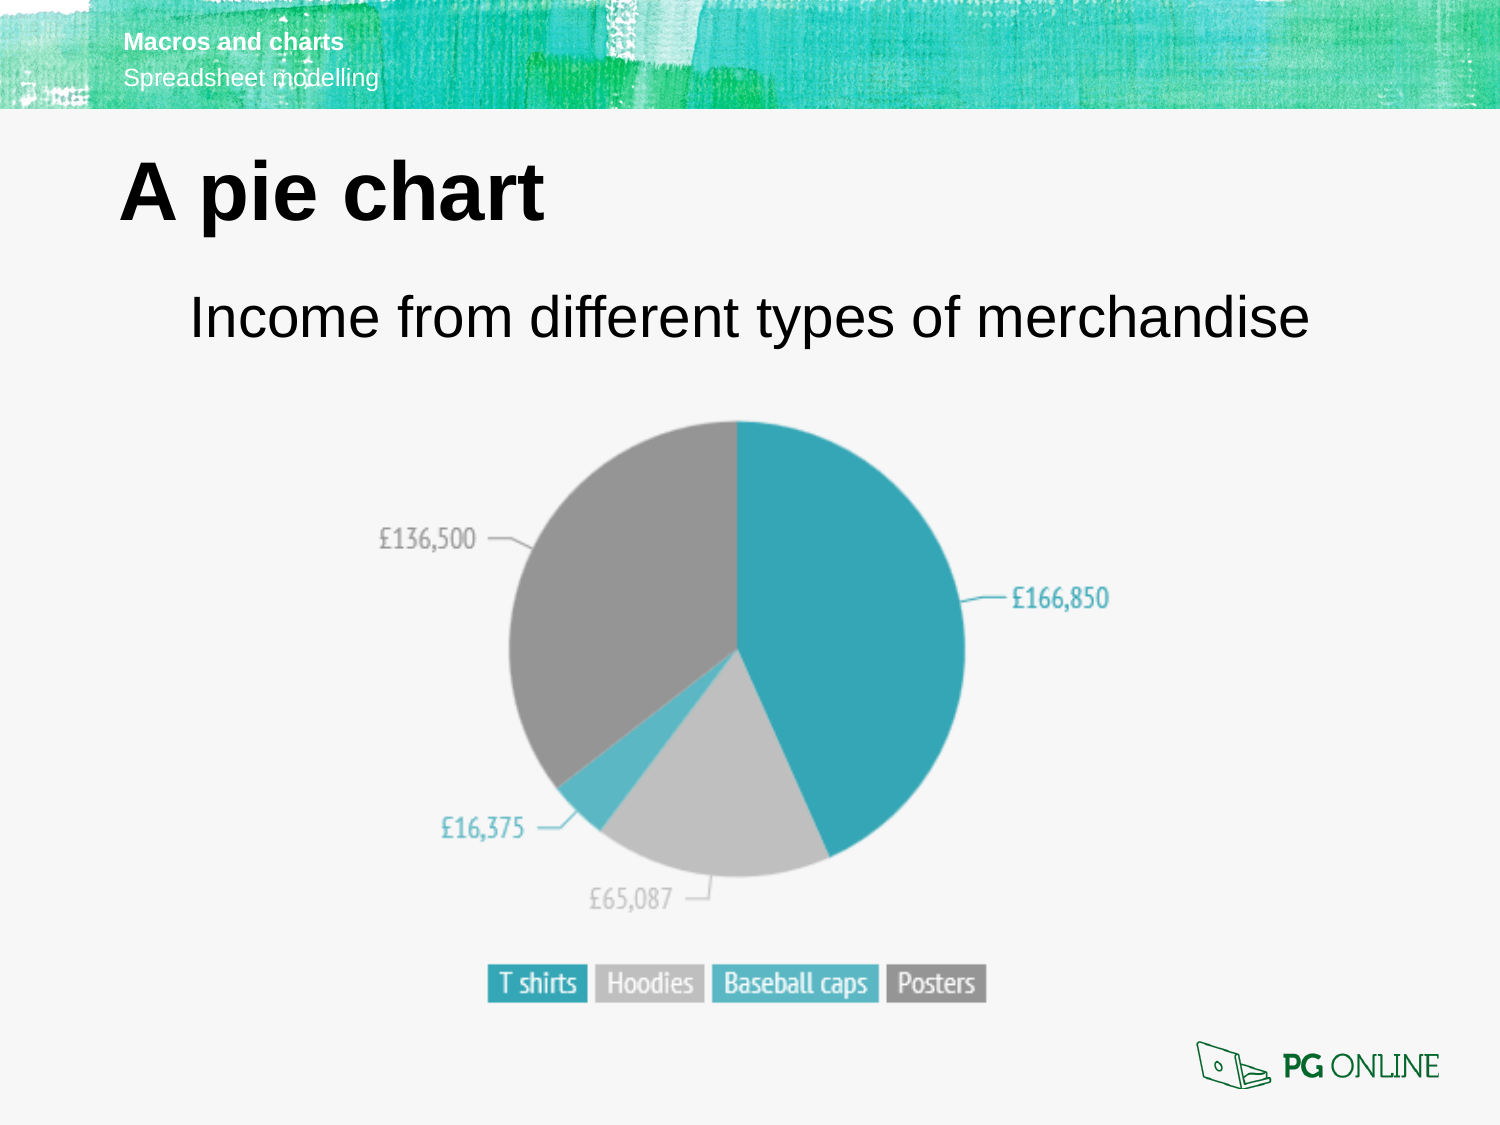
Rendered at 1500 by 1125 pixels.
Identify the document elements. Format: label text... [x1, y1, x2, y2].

list A pie chart [118, 148, 1401, 259]
picture [0, 0, 1500, 109]
picture [289, 366, 1187, 1029]
list Income from different types of merchandise [118, 279, 1398, 847]
